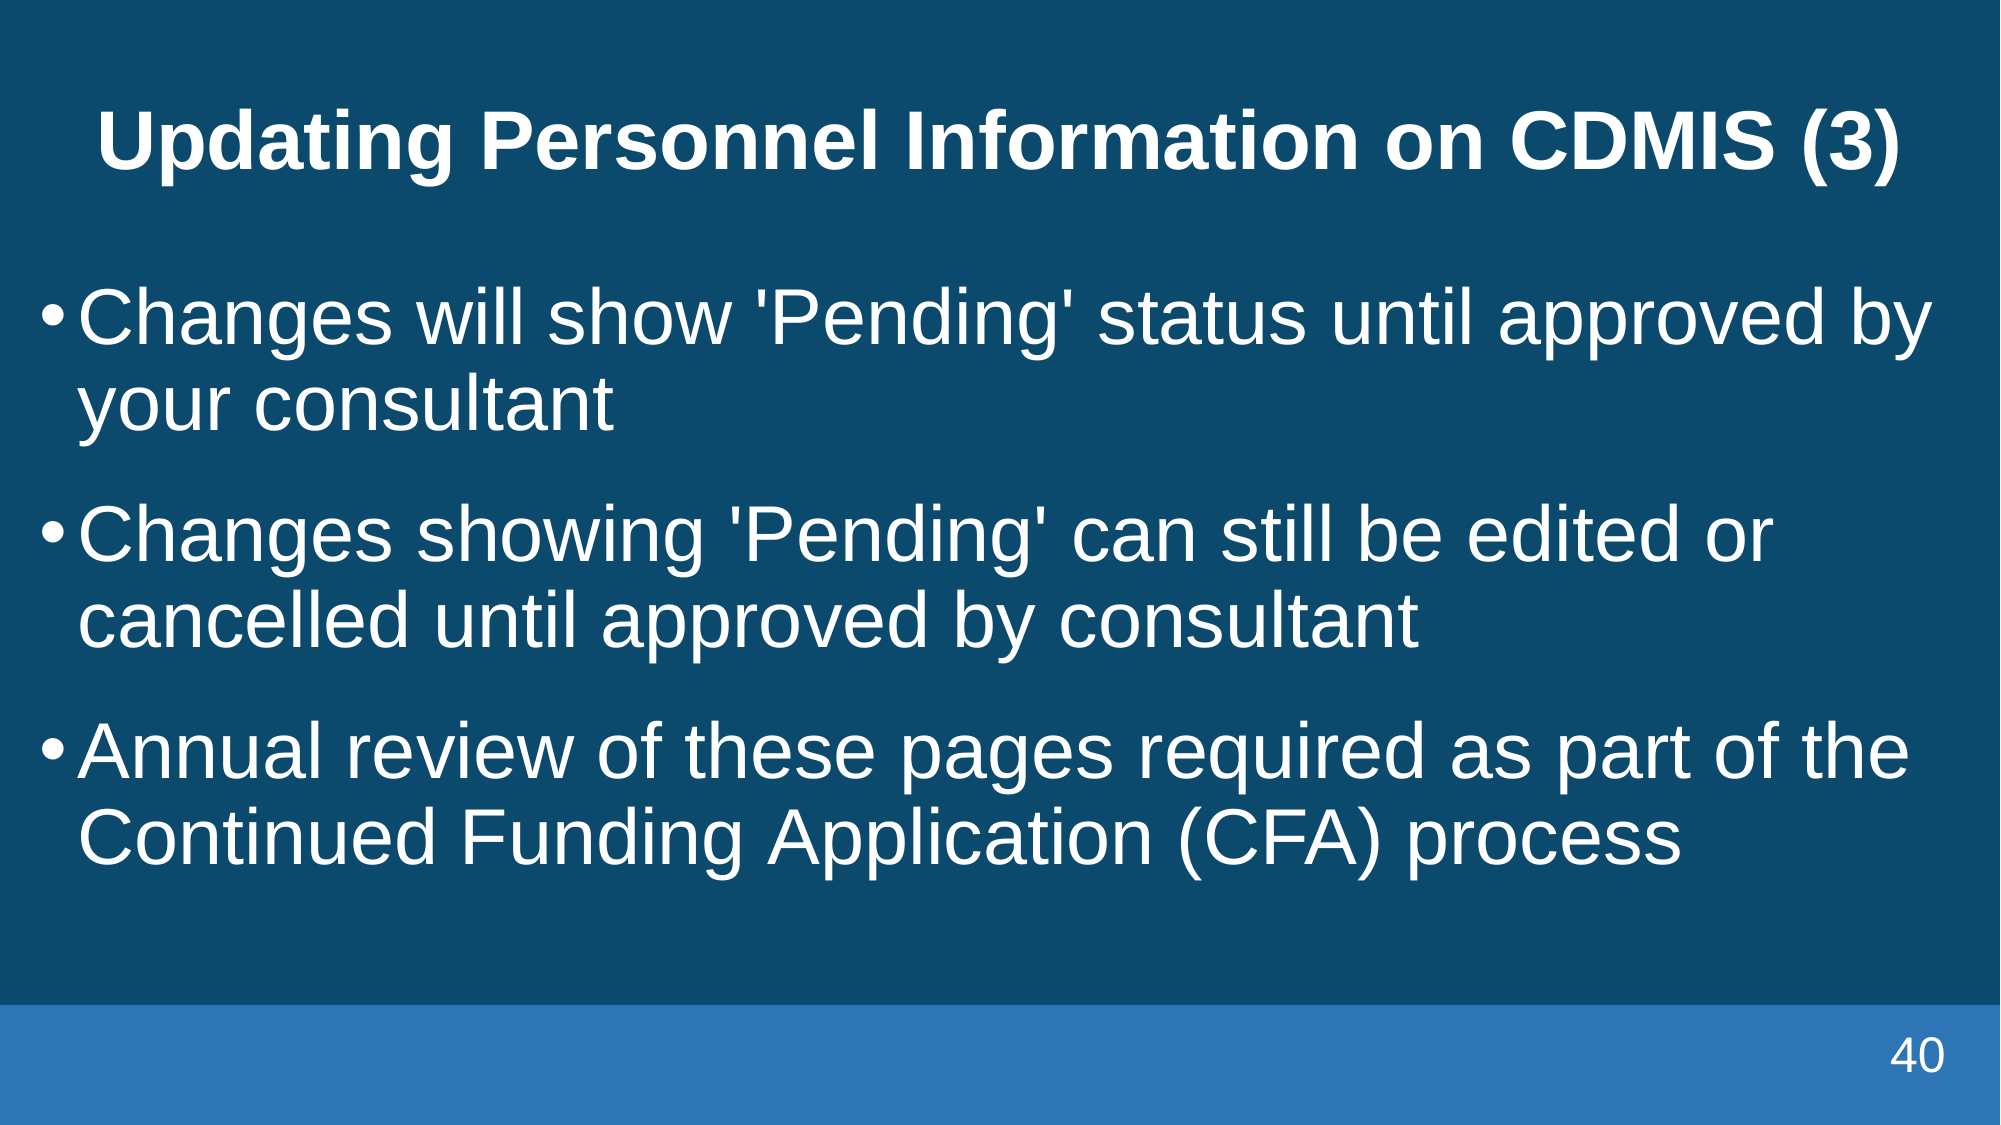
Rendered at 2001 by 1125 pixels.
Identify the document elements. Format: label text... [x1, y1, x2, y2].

slide_number 40 [1867, 1022, 1961, 1083]
title Updating Personnel Information on CDMIS (3) [24, 33, 1975, 251]
list Changes will show 'Pending' status until approved by your consultant Changes showing 'Pending' can still be edited or cancelled until approved by consultant Annual review of these pages required as part of the Continued Funding Application (CFA) process [24, 268, 1975, 1092]
